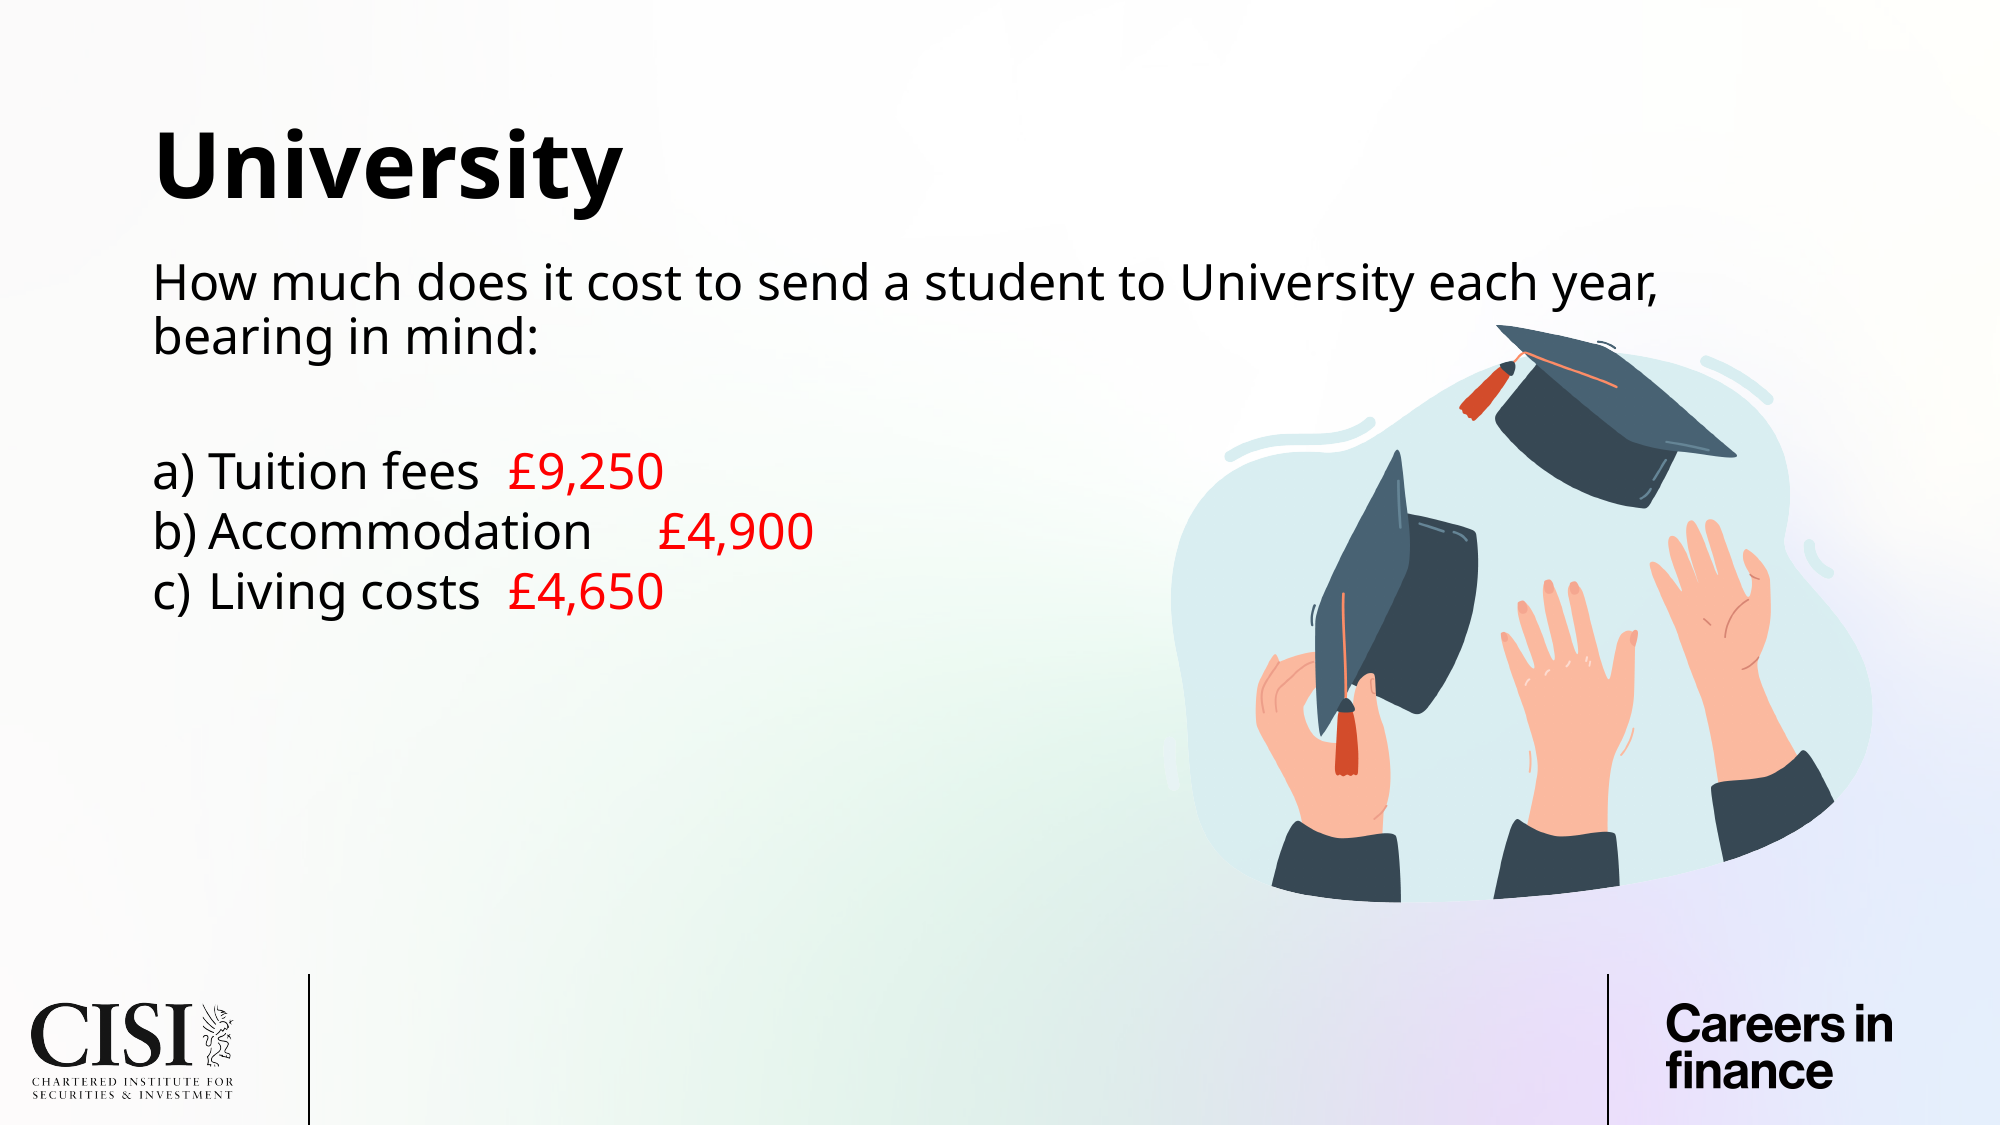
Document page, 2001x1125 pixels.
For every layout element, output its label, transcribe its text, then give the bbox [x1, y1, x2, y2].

picture [31, 998, 239, 1099]
picture [1036, 298, 2000, 941]
title University [137, 59, 1863, 278]
picture [1666, 1003, 1892, 1089]
text_box How much does it cost to send a student to University each year, bearing in mind: [137, 214, 1733, 409]
text_box Tuition fees £9,250 Accommodation £4,900 Living costs £4,650 [137, 431, 1036, 687]
